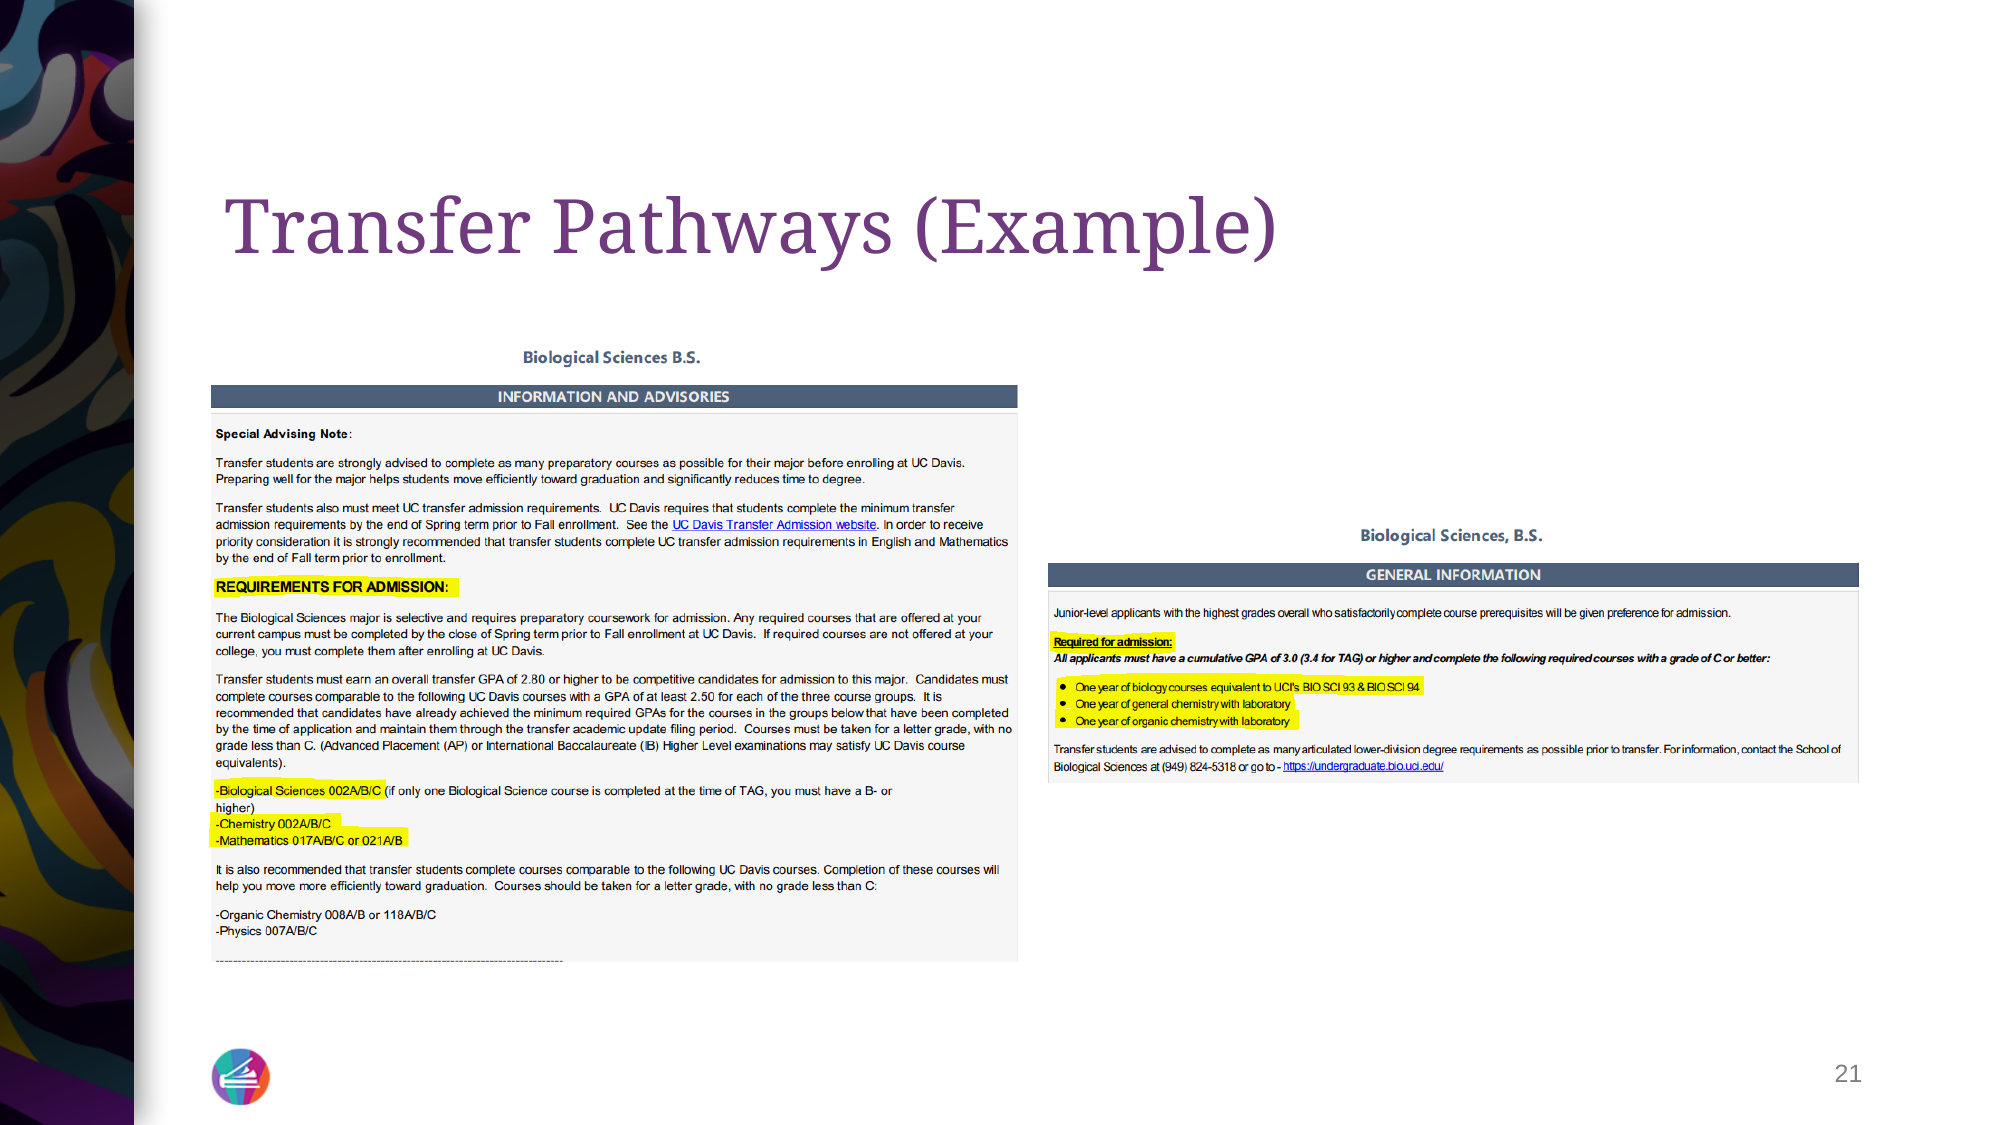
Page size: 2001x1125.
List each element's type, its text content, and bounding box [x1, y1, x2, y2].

slide_number 21 [1712, 1042, 1863, 1103]
title Transfer Pathways (Example) [209, 59, 1858, 278]
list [1047, 527, 1860, 783]
picture [209, 1046, 272, 1108]
picture [0, 0, 134, 1125]
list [209, 348, 1018, 962]
